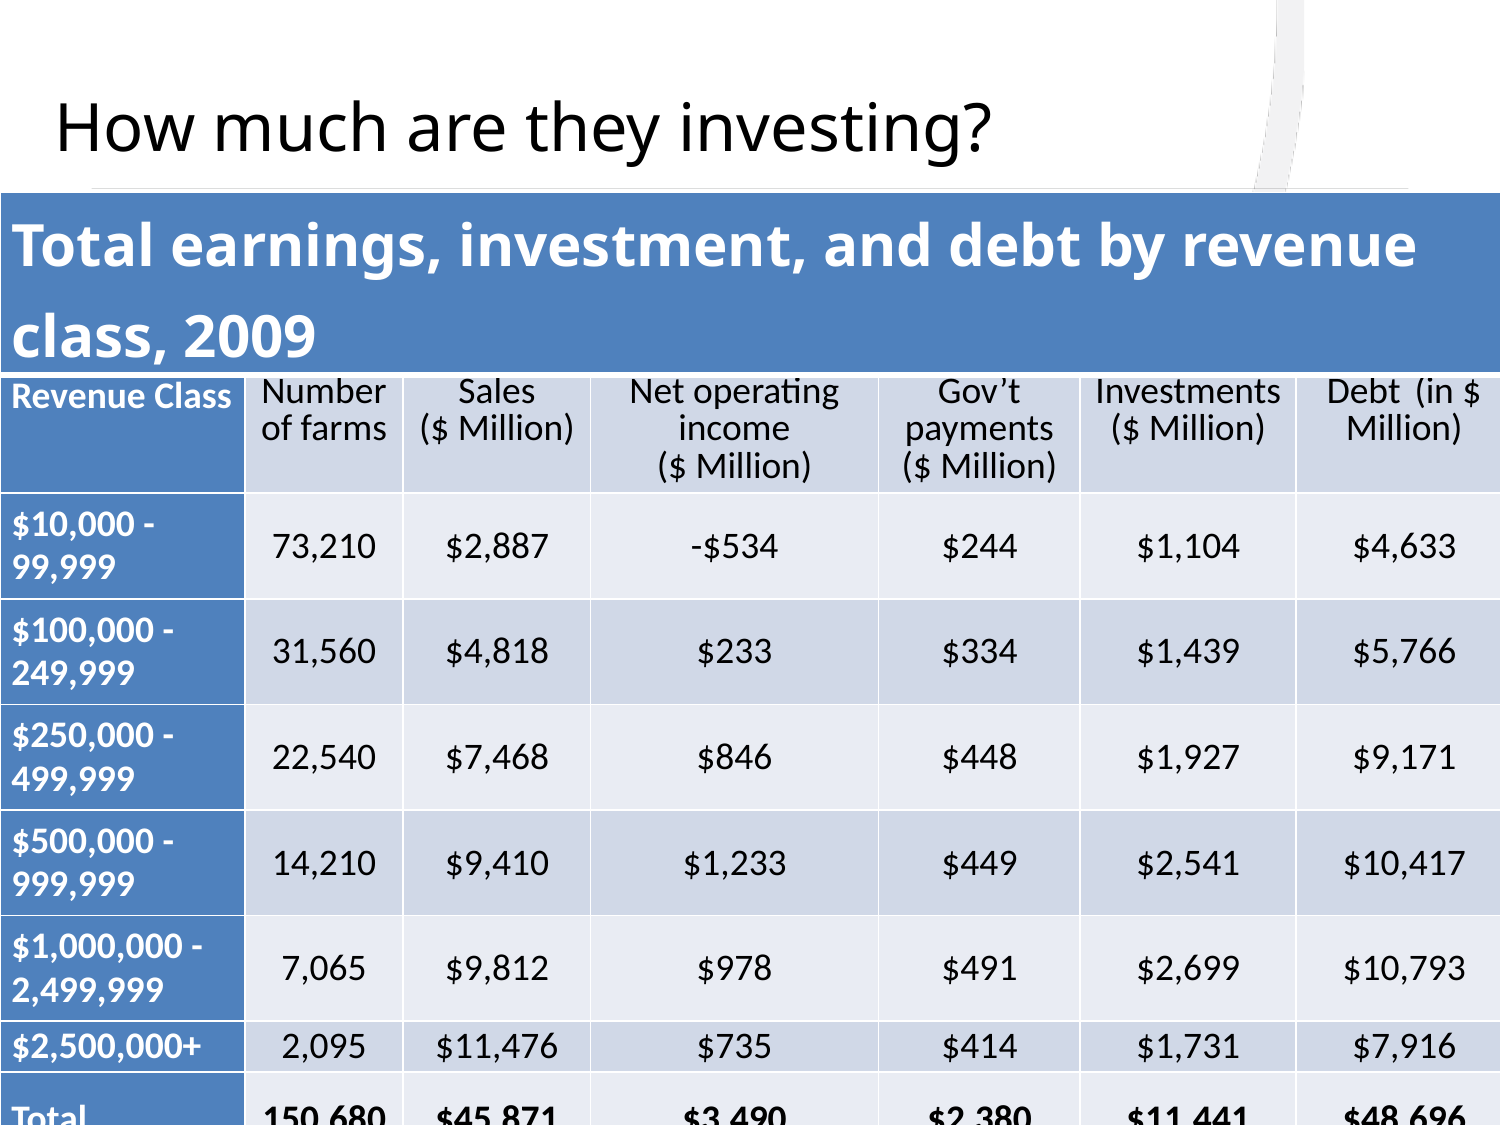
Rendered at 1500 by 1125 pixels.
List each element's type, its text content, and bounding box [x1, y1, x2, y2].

table_cell $4,633 [1297, 494, 1500, 598]
table_cell $735 [591, 1022, 878, 1071]
table_cell $449 [879, 811, 1079, 915]
table_cell Total [1, 1073, 244, 1125]
table_cell $846 [591, 705, 878, 809]
table_cell $5,766 [1297, 600, 1500, 704]
table_cell $334 [879, 600, 1079, 704]
table_cell $1,104 [1081, 494, 1295, 598]
table_cell $448 [879, 705, 1079, 809]
table_cell $45,871 [404, 1073, 590, 1125]
table_header Total earnings, investment, and debt by revenue class, 2009 [1, 193, 1500, 372]
table_cell $244 [879, 494, 1079, 598]
table_cell $233 [591, 600, 878, 704]
table_cell 31,560 [246, 600, 402, 704]
table_cell 73,210 [246, 494, 402, 598]
table_cell 7,065 [246, 916, 402, 1020]
table_cell $2,500,000+ [1, 1022, 244, 1071]
table_cell Number of farms [246, 378, 402, 492]
table_cell $1,927 [1081, 705, 1295, 809]
slide_number March-8-13 [1194, 1042, 1425, 1103]
table_cell Sales ($ Million) [404, 378, 590, 492]
table_cell 150,680 [246, 1073, 402, 1125]
table_cell $10,417 [1297, 811, 1500, 915]
table_cell -$534 [591, 494, 878, 598]
table_cell $250,000 - 499,999 [1, 705, 244, 809]
table_cell $100,000 - 249,999 [1, 600, 244, 704]
table_cell $1,000,000 - 2,499,999 [1, 916, 244, 1020]
table_cell $2,699 [1081, 916, 1295, 1020]
table_cell $978 [591, 916, 878, 1020]
table_cell $11,476 [404, 1022, 590, 1071]
table_cell $4,818 [404, 600, 590, 704]
table_cell Investments ($ Million) [1081, 378, 1295, 492]
table_cell $1,731 [1081, 1022, 1295, 1071]
table_cell $9,410 [404, 811, 590, 915]
table_cell $10,793 [1297, 916, 1500, 1020]
table_cell $9,171 [1297, 705, 1500, 809]
table_cell Net operating income ($ Million) [591, 378, 878, 492]
table_cell $7,468 [404, 705, 590, 809]
table_cell $7,916 [1297, 1022, 1500, 1071]
table_cell $10,000 - 99,999 [1, 494, 244, 598]
table_cell $1,439 [1081, 600, 1295, 704]
table_cell $491 [879, 916, 1079, 1020]
table_cell $11,441 [1081, 1073, 1295, 1125]
table_cell $3,490 [591, 1073, 878, 1125]
table_cell 22,540 [246, 705, 402, 809]
table_cell $2,380 [879, 1073, 1079, 1125]
table_cell Revenue Class [1, 378, 244, 492]
table_cell $2,541 [1081, 811, 1295, 915]
table_cell $48,696 [1297, 1073, 1500, 1125]
table_cell $414 [879, 1022, 1079, 1071]
title How much are they investing? [54, 11, 1388, 173]
table_cell $1,233 [591, 811, 878, 915]
table_cell $9,812 [404, 916, 590, 1020]
table_cell Gov’t payments ($ Million) [879, 378, 1079, 492]
table_cell 2,095 [246, 1022, 402, 1071]
table_cell $500,000 - 999,999 [1, 811, 244, 915]
table_cell Debt (in $ Million) [1297, 378, 1500, 492]
table_cell 14,210 [246, 811, 402, 915]
table_cell $2,887 [404, 494, 590, 598]
